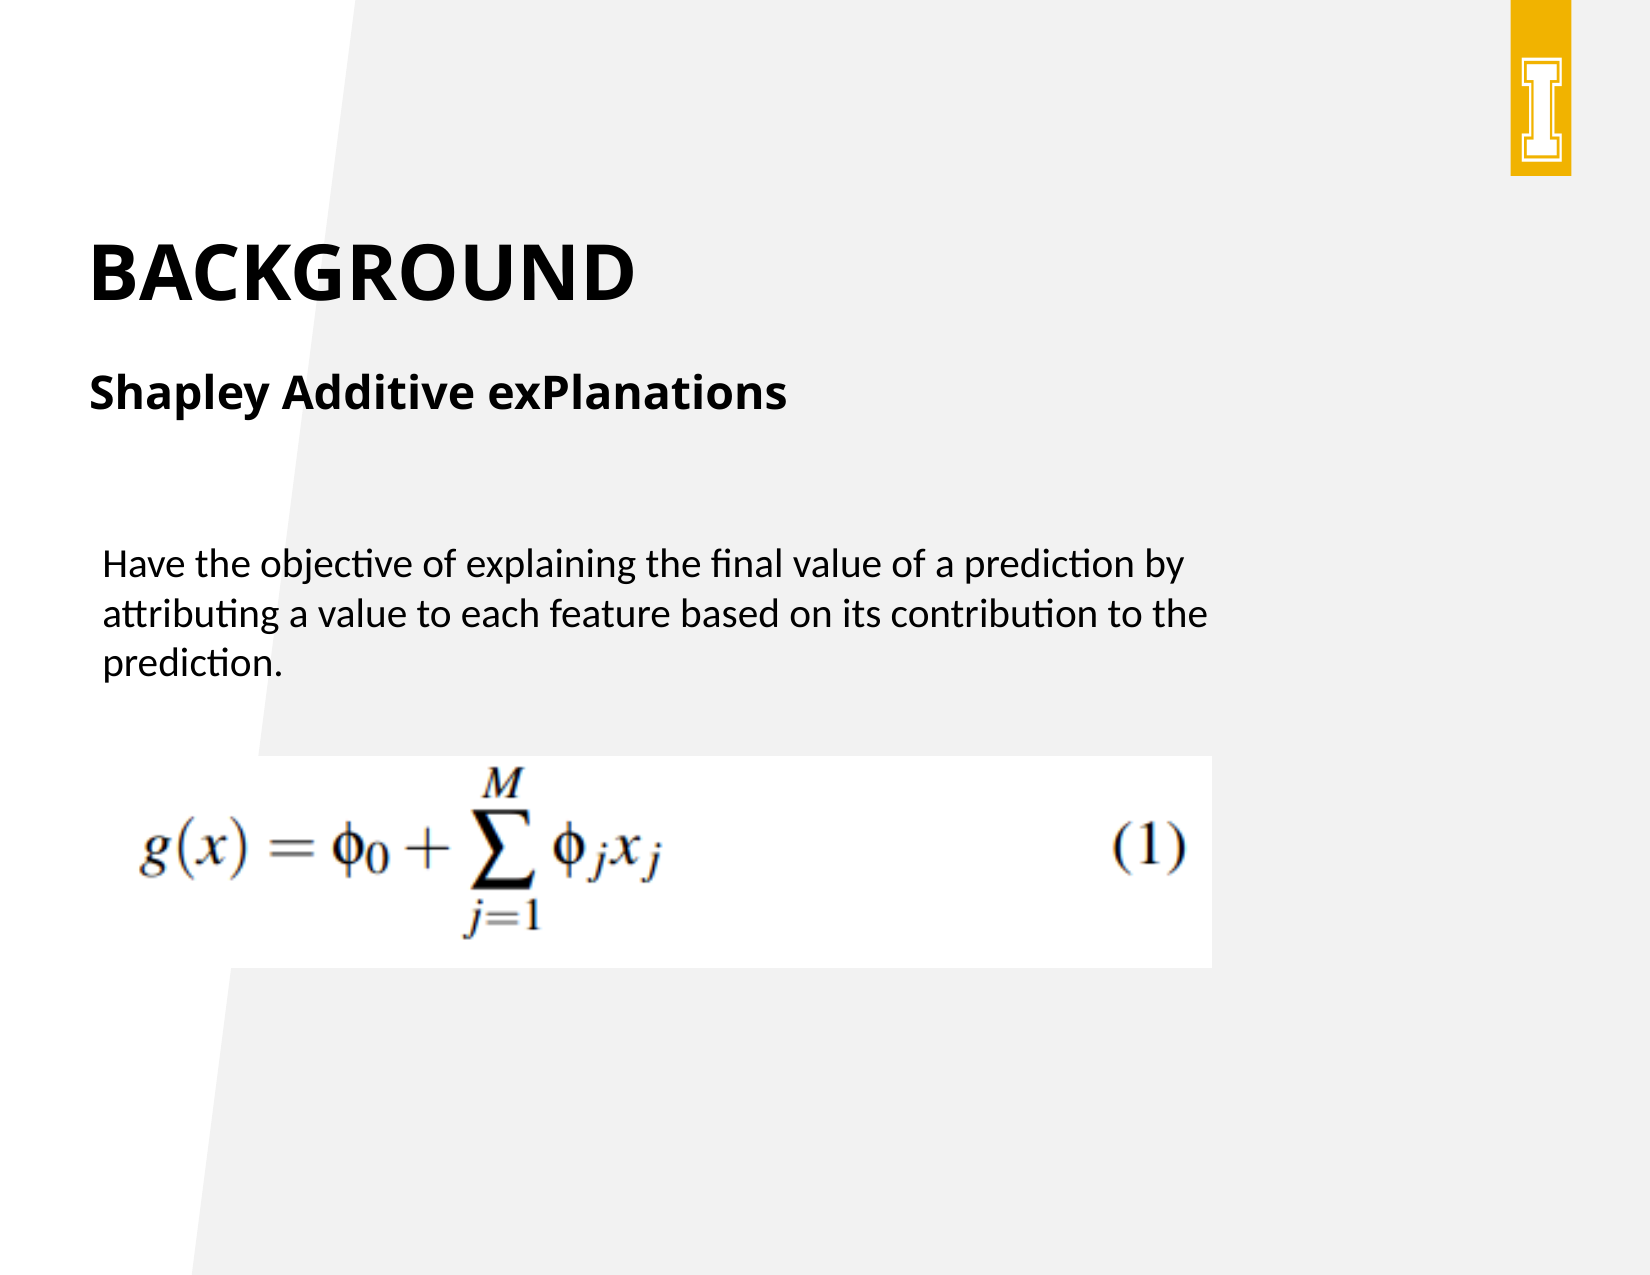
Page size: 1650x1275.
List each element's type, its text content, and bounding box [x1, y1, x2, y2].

list Shapley Additive exPlanations [89, 363, 1142, 420]
picture [88, 755, 1212, 968]
text_box Have the objective of explaining the final value of a prediction by attributing a value to each feature based on its contribution to the prediction. [87, 529, 1346, 693]
title background [87, 234, 1511, 317]
